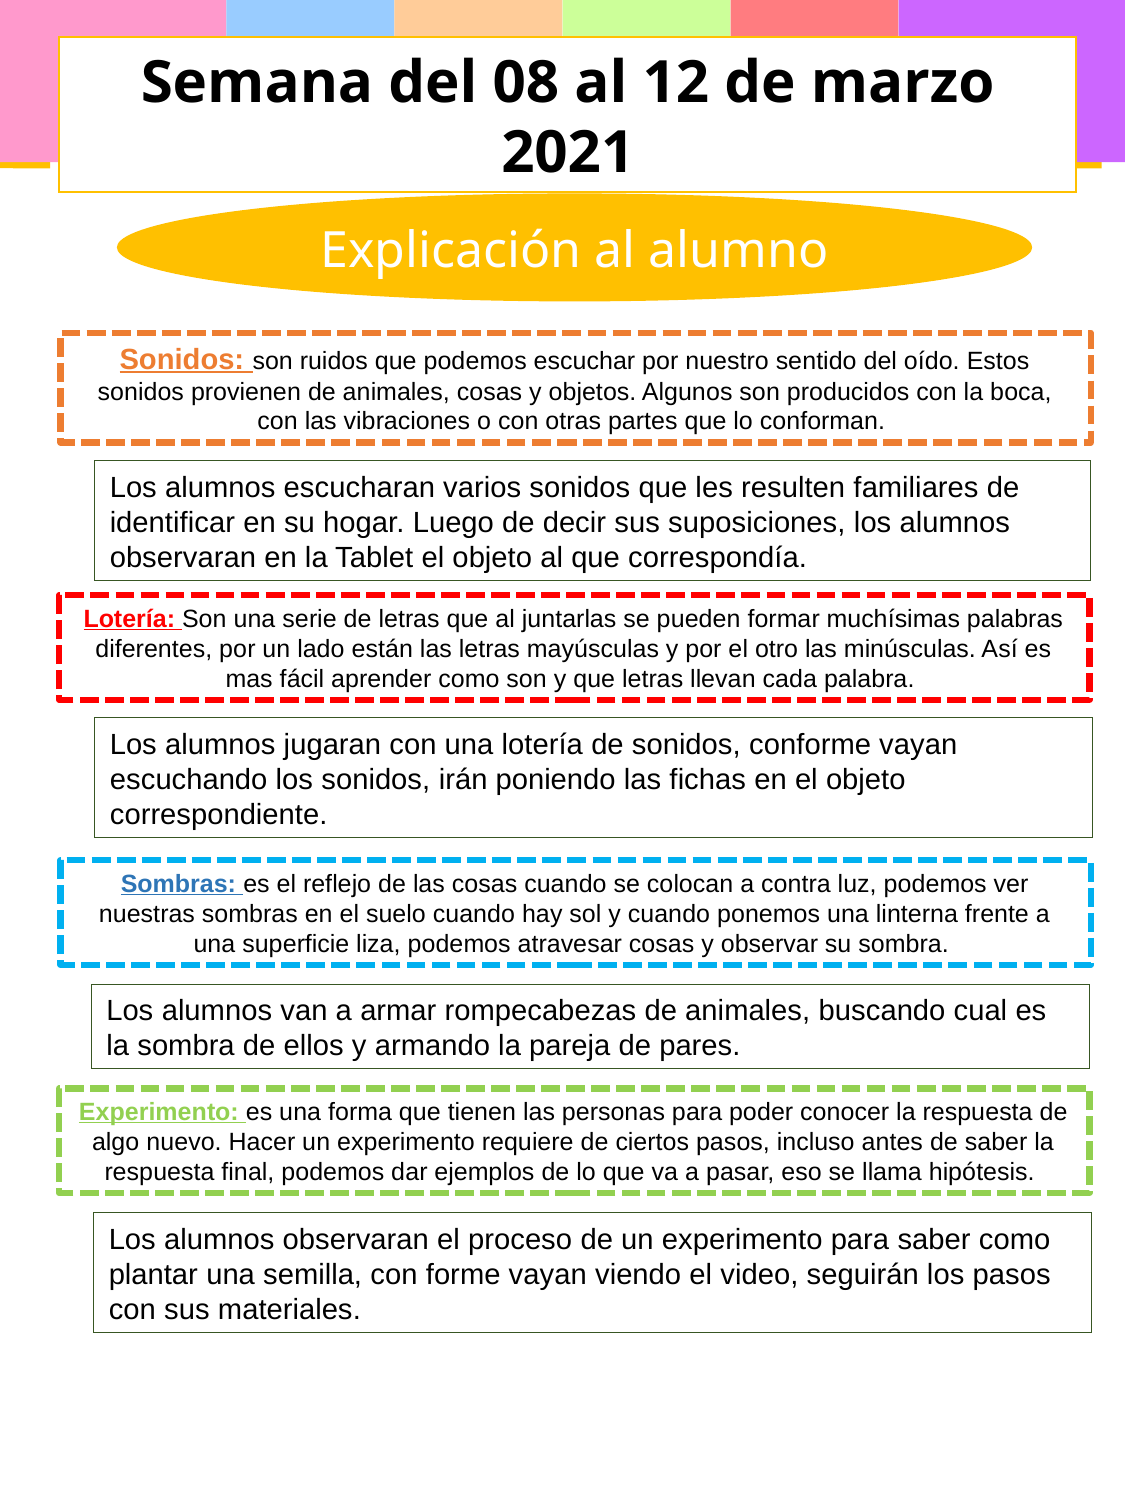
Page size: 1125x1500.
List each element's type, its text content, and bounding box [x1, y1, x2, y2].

text_box Experimento: es una forma que tienen las personas para poder conocer la respuesta de algo nuevo. Hacer un experimento requiere de ciertos pasos, incluso antes de saber la respuesta final, podemos dar ejemplos de lo que va a pasar, eso se llama hipótesis. [59, 1088, 1090, 1193]
text_box Los alumnos jugaran con una lotería de sonidos, conforme vayan escuchando los sonidos, irán poniendo las fichas en el objeto correspondiente. [94, 717, 1093, 838]
text_box Sonidos: son ruidos que podemos escuchar por nuestro sentido del oído. Estos sonidos provienen de animales, cosas y objetos. Algunos son producidos con la boca, con las vibraciones o con otras partes que lo conforman. [60, 332, 1091, 443]
text_box [393, 0, 561, 36]
text_box [0, 0, 225, 162]
text_box Semana del 08 al 12 de marzo 2021 [58, 36, 1077, 162]
text_box [897, 0, 1125, 162]
text_box Lotería: Son una serie de letras que al juntarlas se pueden formar muchísimas palabras diferentes, por un lado están las letras mayúsculas y por el otro las minúsculas. Así es mas fácil aprender como son y que letras llevan cada palabra. [59, 595, 1090, 700]
text_box Explicación al alumno [115, 192, 1034, 303]
text_box Los alumnos observaran el proceso de un experimento para saber como plantar una semilla, con forme vayan viendo el video, seguirán los pasos con sus materiales. [93, 1212, 1092, 1333]
text_box [225, 0, 393, 36]
text_box Sombras: es el reflejo de las cosas cuando se colocan a contra luz, podemos ver nuestras sombras en el suelo cuando hay sol y cuando ponemos una linterna frente a una superficie liza, podemos atravesar cosas y observar su sombra. [60, 860, 1091, 965]
text_box Los alumnos van a armar rompecabezas de animales, buscando cual es la sombra de ellos y armando la pareja de pares. [91, 984, 1090, 1069]
text_box [561, 0, 729, 36]
text_box [729, 0, 897, 36]
text_box Los alumnos escucharan varios sonidos que les resulten familiares de identificar en su hogar. Luego de decir sus suposiciones, los alumnos observaran en la Tablet el objeto al que correspondía. [94, 460, 1091, 581]
text_box Semana del 08 al 12 de marzo 2021 [58, 163, 1077, 193]
